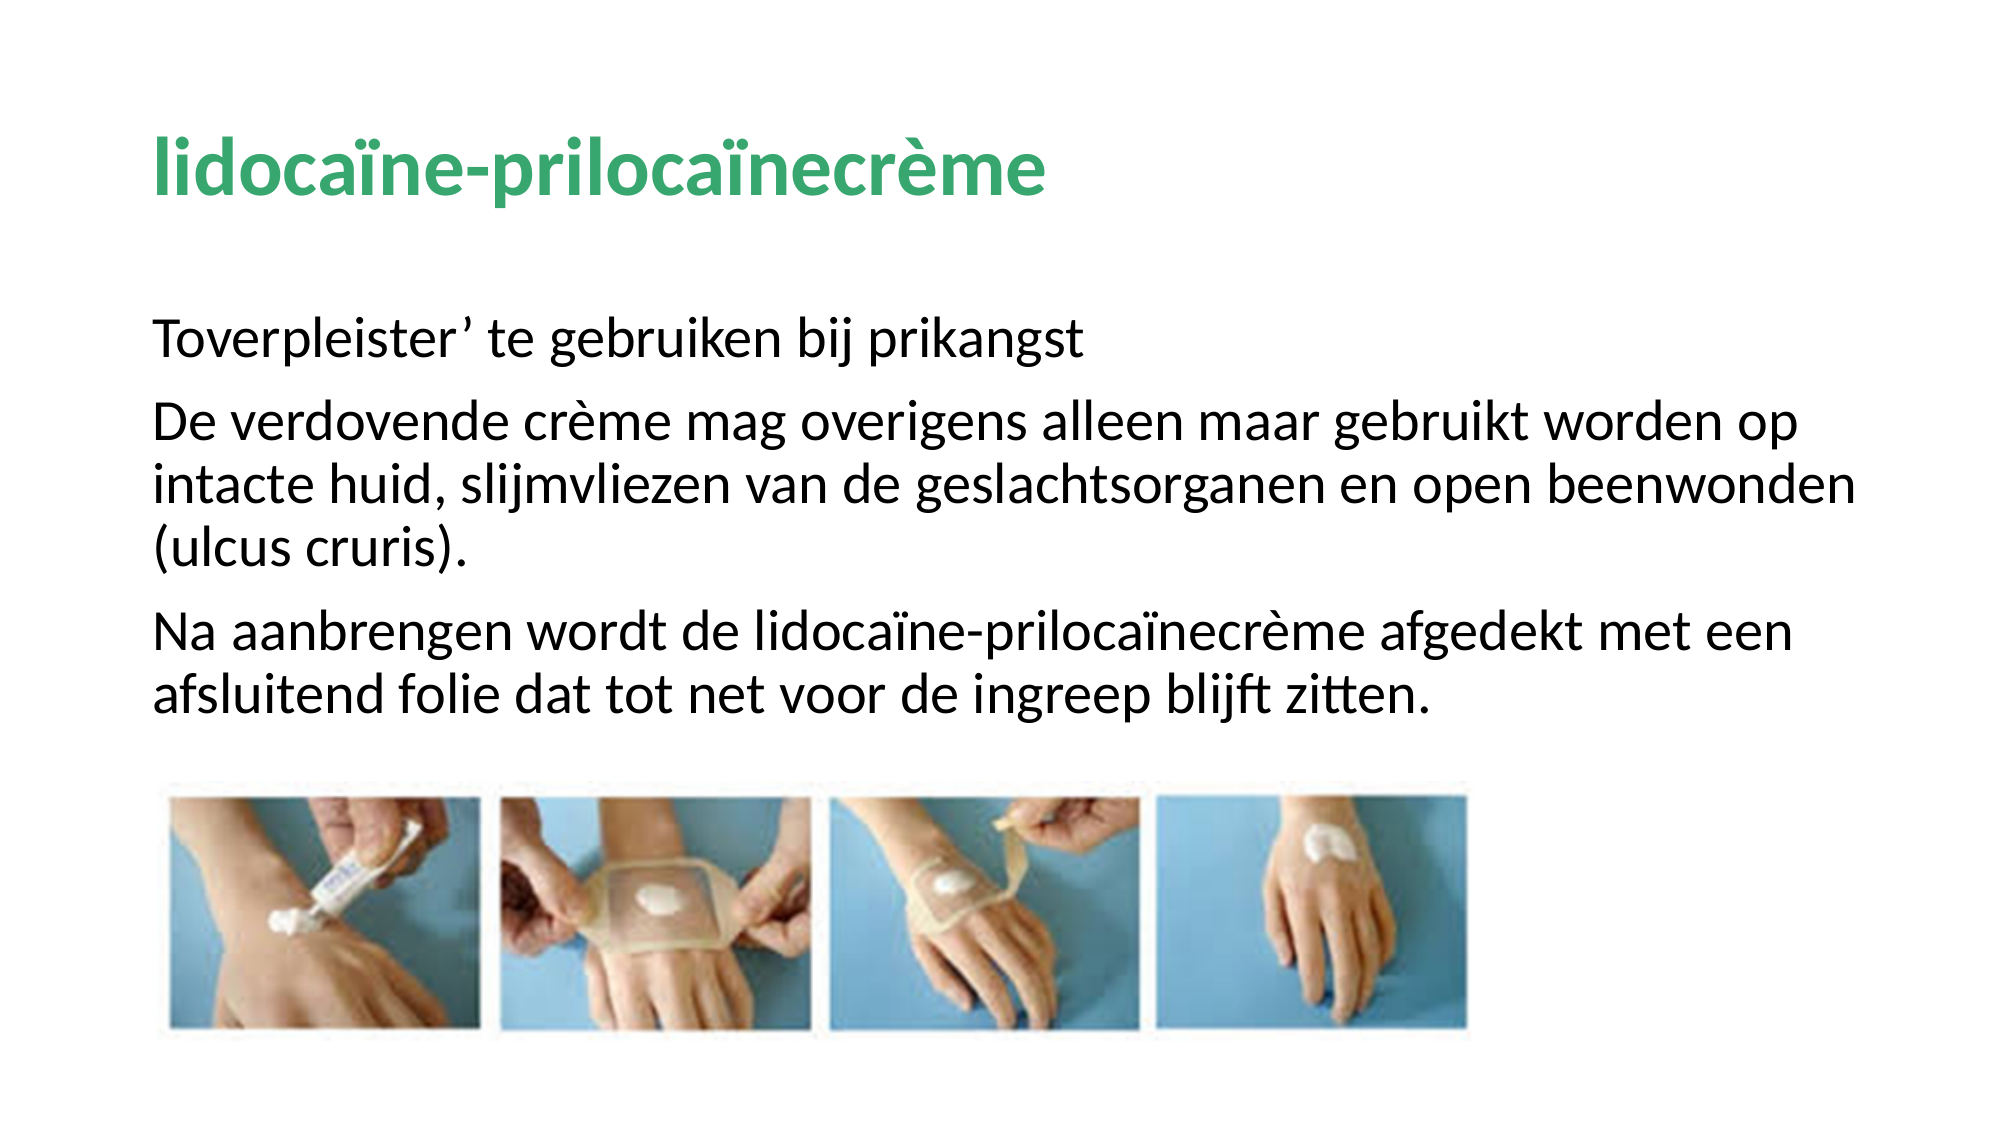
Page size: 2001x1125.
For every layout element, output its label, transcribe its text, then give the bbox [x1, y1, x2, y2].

list Toverpleister’ te gebruiken bij prikangst De verdovende crème mag overigens alleen maar gebruikt worden op intacte huid, slijmvliezen van de geslachtsorganen en open beenwonden (ulcus cruris). Na aanbrengen wordt de lidocaïne-prilocaïnecrème afgedekt met een afsluitend folie dat tot net voor de ingreep blijft zitten. [137, 299, 1920, 1014]
picture [137, 781, 1484, 1054]
title lidocaïne-prilocaïnecrème [137, 59, 1863, 278]
